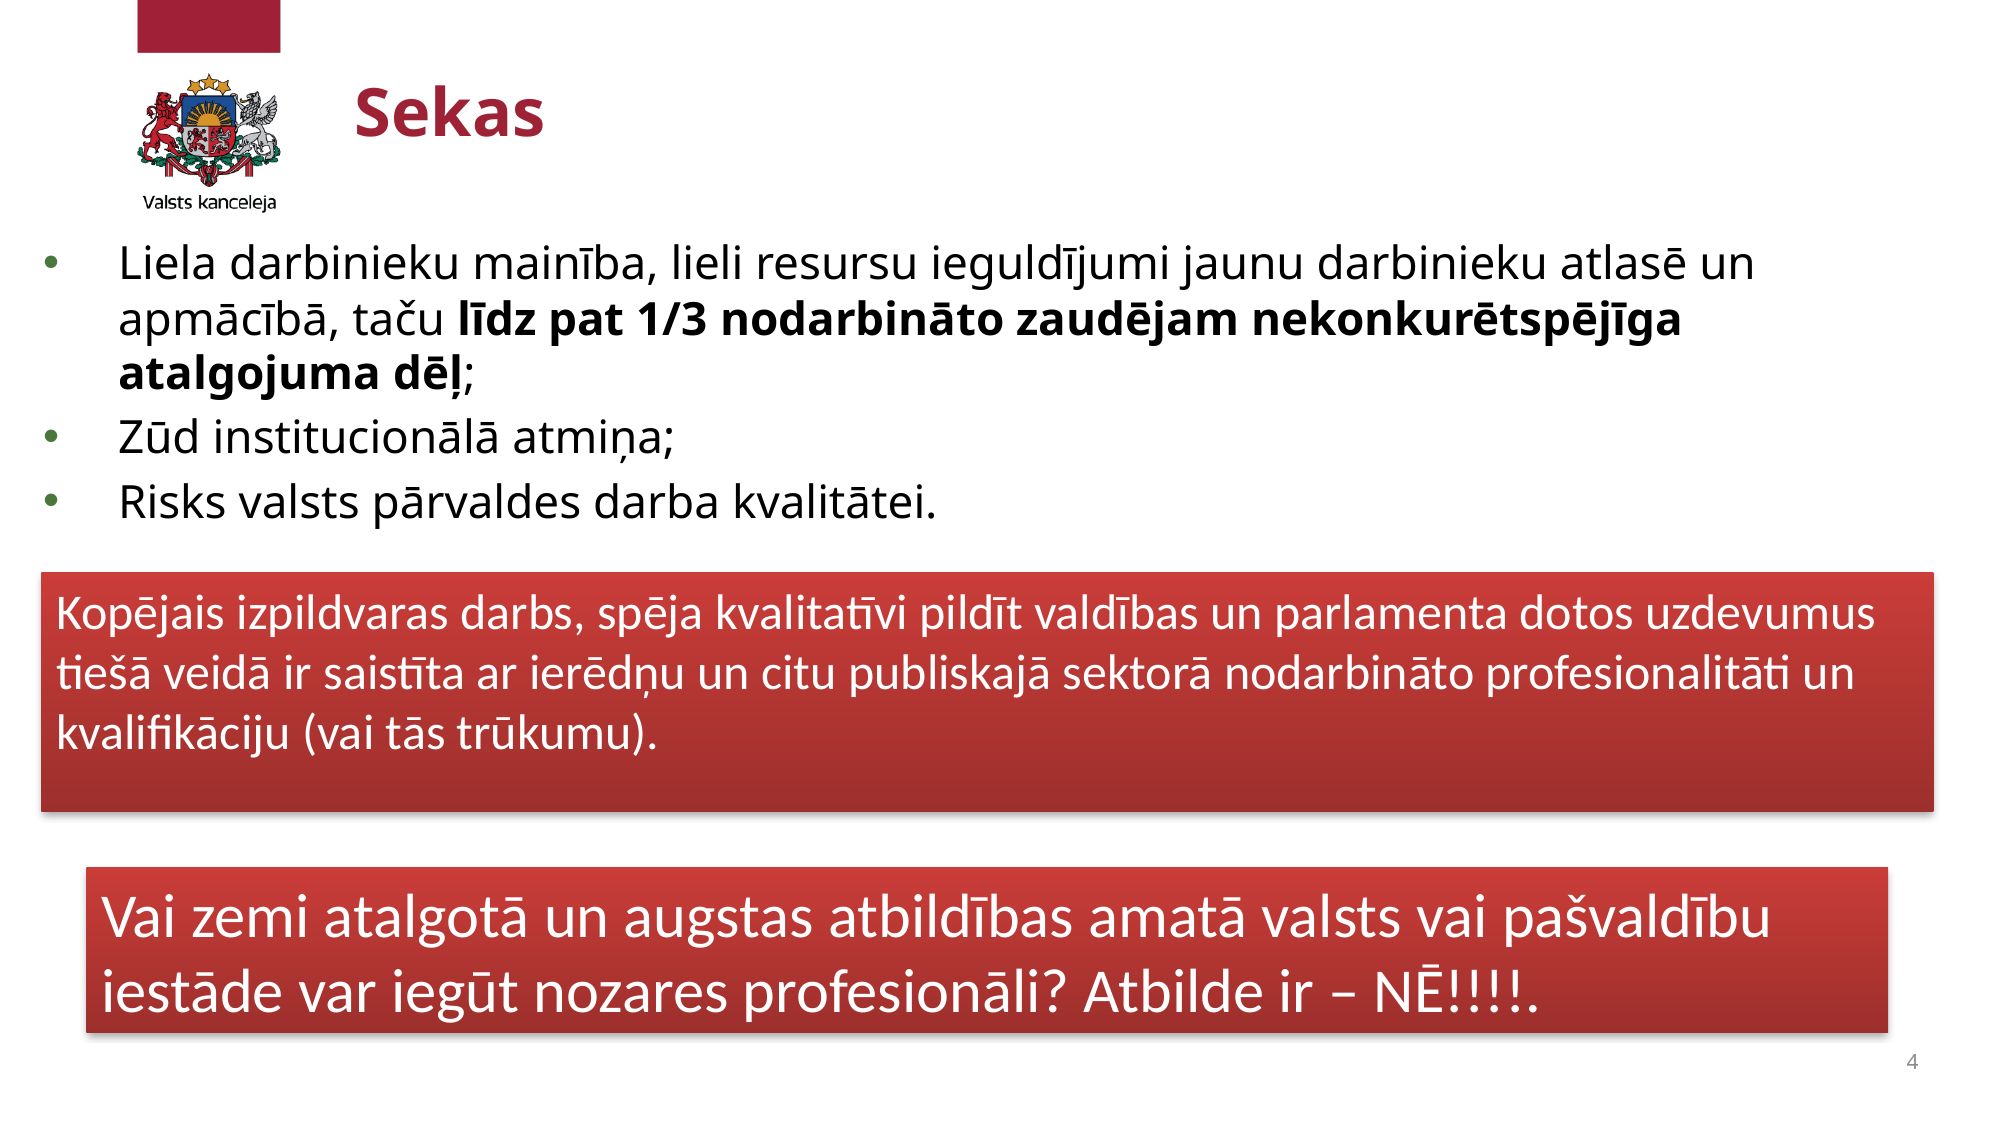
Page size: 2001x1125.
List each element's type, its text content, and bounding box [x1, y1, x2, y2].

text_box Kopējais izpildvaras darbs, spēja kvalitatīvi pildīt valdības un parlamenta dotos uzdevumus tiešā veidā ir saistīta ar ierēdņu un citu publiskajā sektorā nodarbināto profesionalitāti un kvalifikāciju (vai tās trūkumu). [41, 572, 1934, 812]
picture [64, 0, 353, 226]
title Sekas [339, 62, 1900, 226]
list Liela darbinieku mainība, lieli resursu ieguldījumi jaunu darbinieku atlasē un apmācībā, taču līdz pat 1/3 nodarbināto zaudējam nekonkurētspējīga atalgojuma dēļ; Zūd institucionālā atmiņa; Risks valsts pārvaldes darba kvalitātei. [28, 226, 1934, 592]
text_box Vai zemi atalgotā un augstas atbildības amatā valsts vai pašvaldību iestāde var iegūt nozares profesionāli? Atbilde ir – NĒ!!!!. [86, 867, 1889, 1033]
slide_number 4 [1866, 1037, 1934, 1088]
